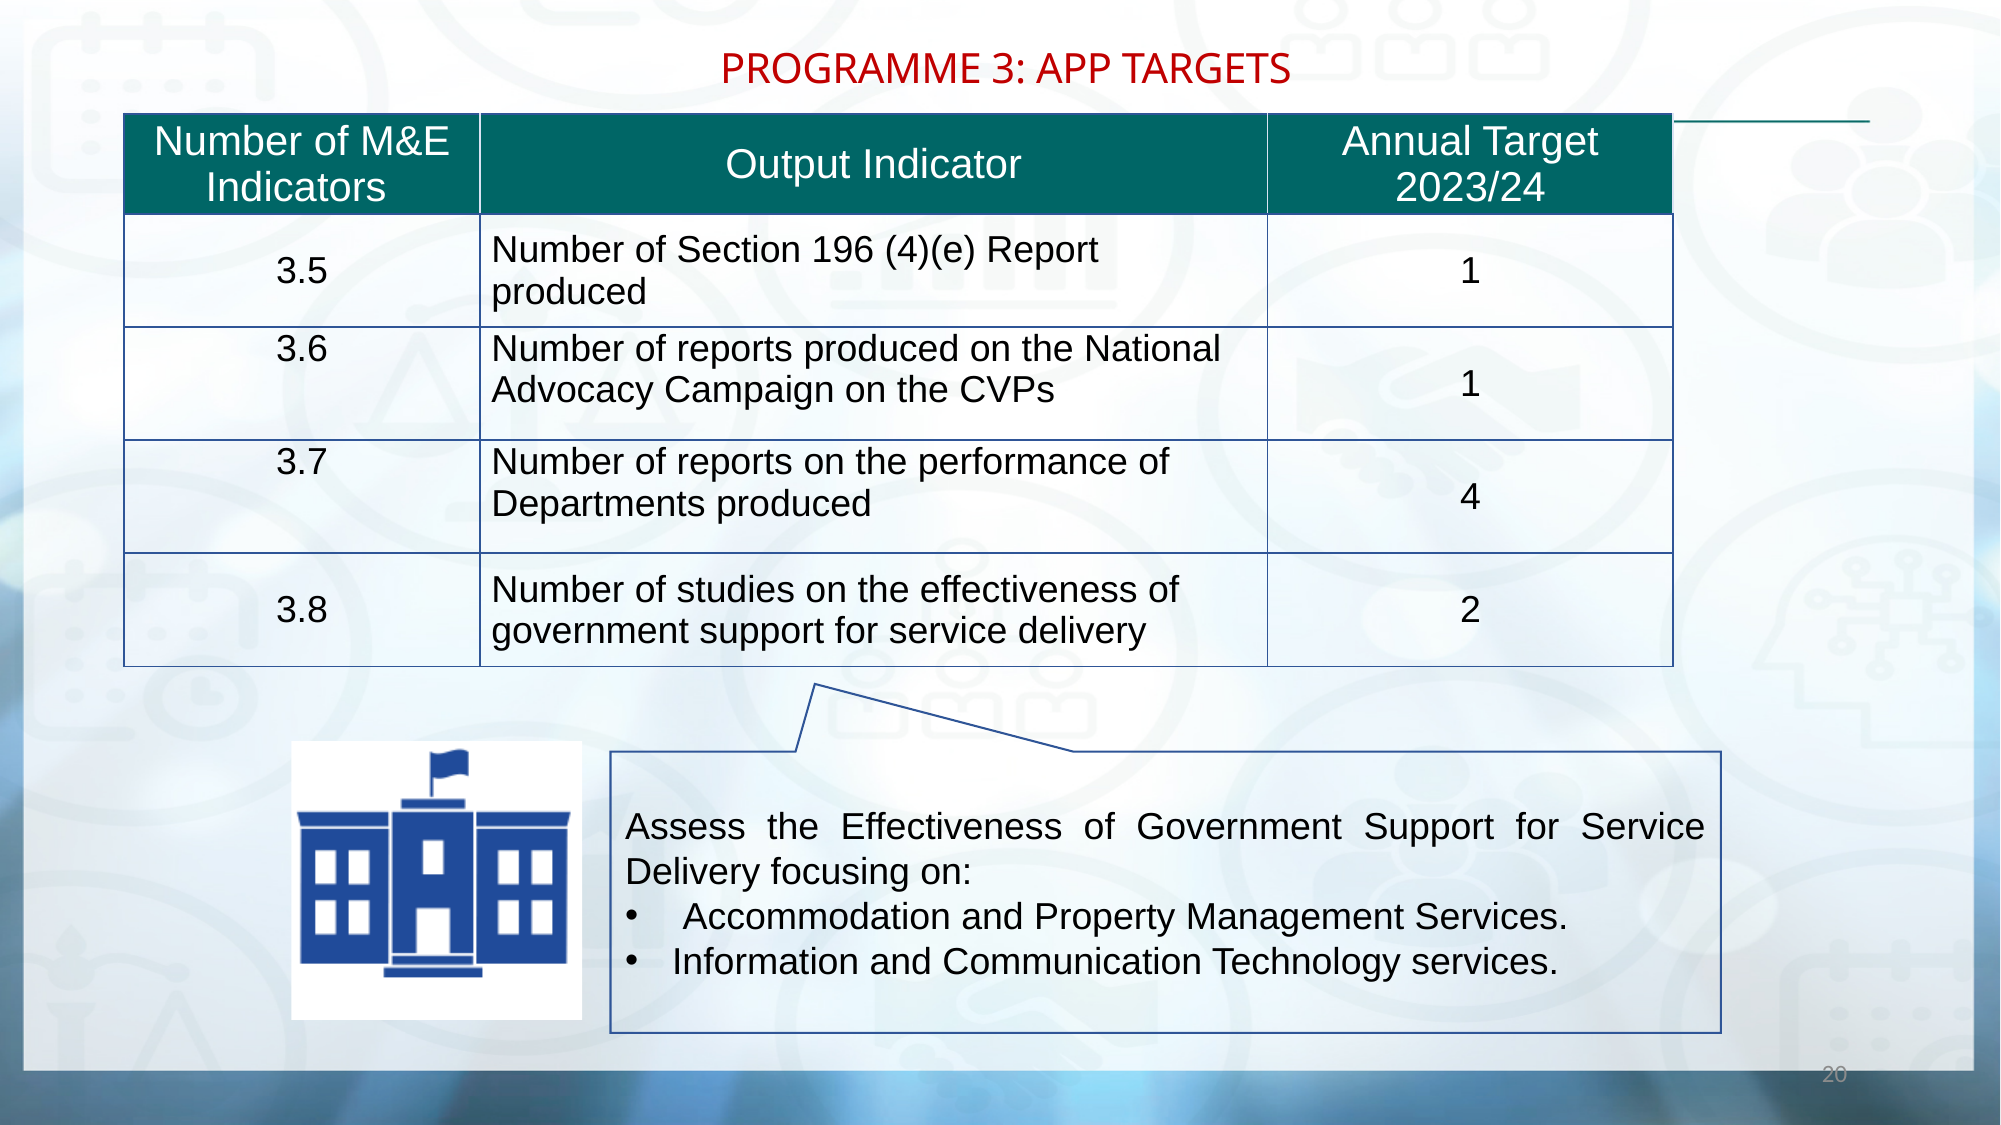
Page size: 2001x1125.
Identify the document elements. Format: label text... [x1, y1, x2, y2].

table_header Annual Target 2023/24 [1268, 115, 1672, 213]
table_cell 4 [1268, 441, 1672, 552]
table_header Number of M&E Indicators [125, 115, 479, 213]
table_cell 2 [1268, 554, 1672, 666]
table_cell 3.7 [125, 441, 479, 552]
table_header Output Indicator [481, 115, 1267, 213]
table_cell 1 [1268, 215, 1672, 326]
title PROGRAMME 3: APP TARGETS [330, 0, 1681, 172]
table_cell 1 [1268, 328, 1672, 439]
slide_number 20 [1412, 1042, 1863, 1103]
table_cell Number of studies on the effectiveness of government support for service delivery [481, 554, 1267, 666]
table_cell Number of Section 196 (4)(e) Report produced [481, 215, 1267, 326]
table_cell 3.5 [125, 215, 479, 326]
table_cell Number of reports on the performance of Departments produced [481, 441, 1267, 552]
picture [0, 0, 2001, 1125]
table_cell 3.6 [125, 328, 479, 439]
table_cell 3.8 [125, 554, 479, 666]
table_cell Number of reports produced on the National Advocacy Campaign on the CVPs [481, 328, 1267, 439]
text_box Assess the Effectiveness of Government Support for Service Delivery focusing on: Accommodation and Property Management Services. Information and Communication Technology services. [609, 682, 1722, 1034]
